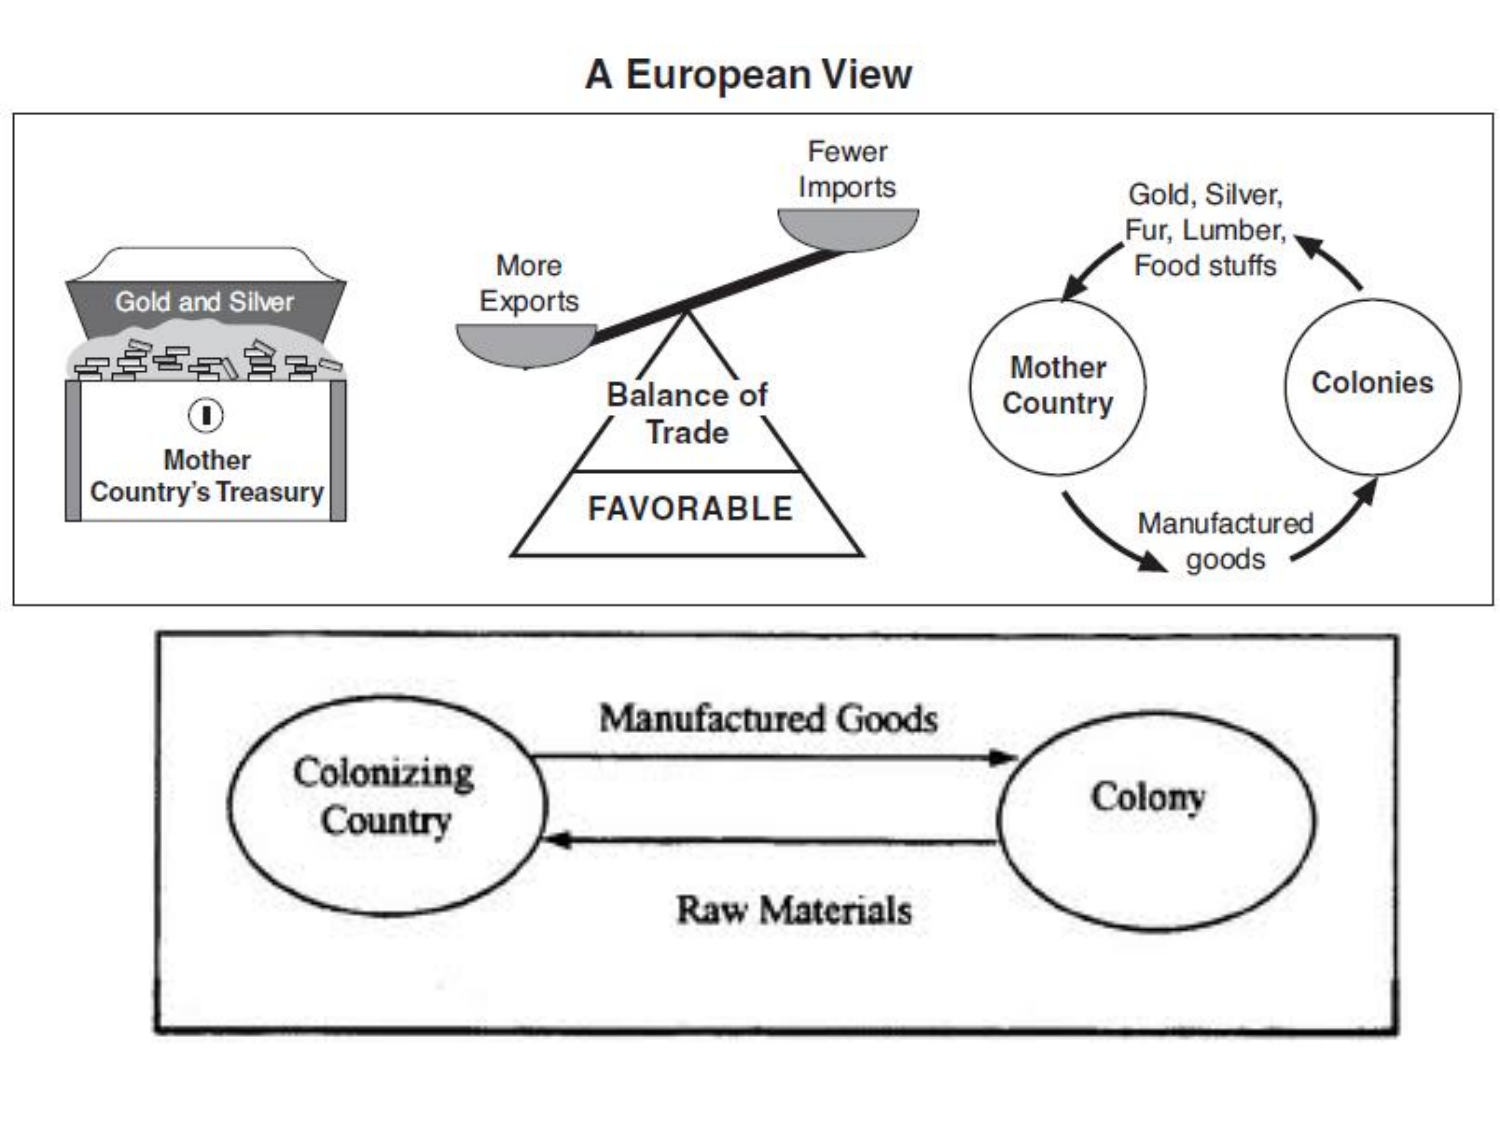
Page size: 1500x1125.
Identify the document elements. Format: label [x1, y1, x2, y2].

picture [148, 625, 1408, 1050]
picture [0, 44, 1500, 615]
